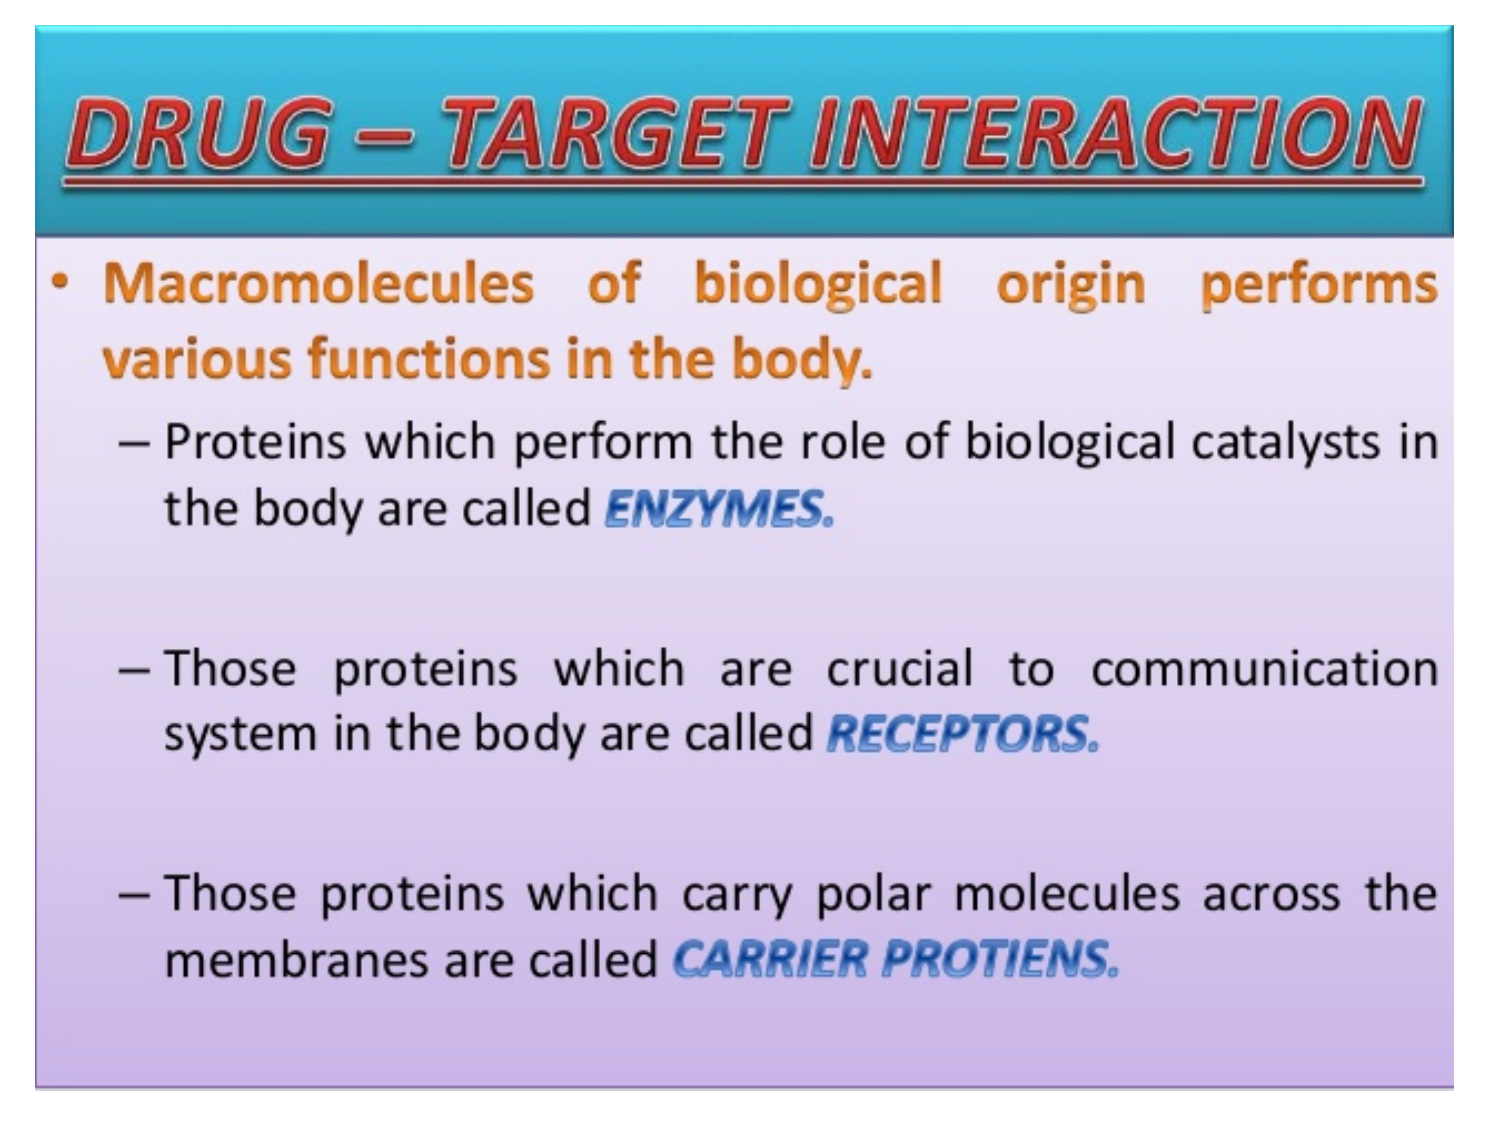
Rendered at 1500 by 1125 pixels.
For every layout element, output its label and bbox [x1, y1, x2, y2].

picture [34, 25, 1454, 1091]
